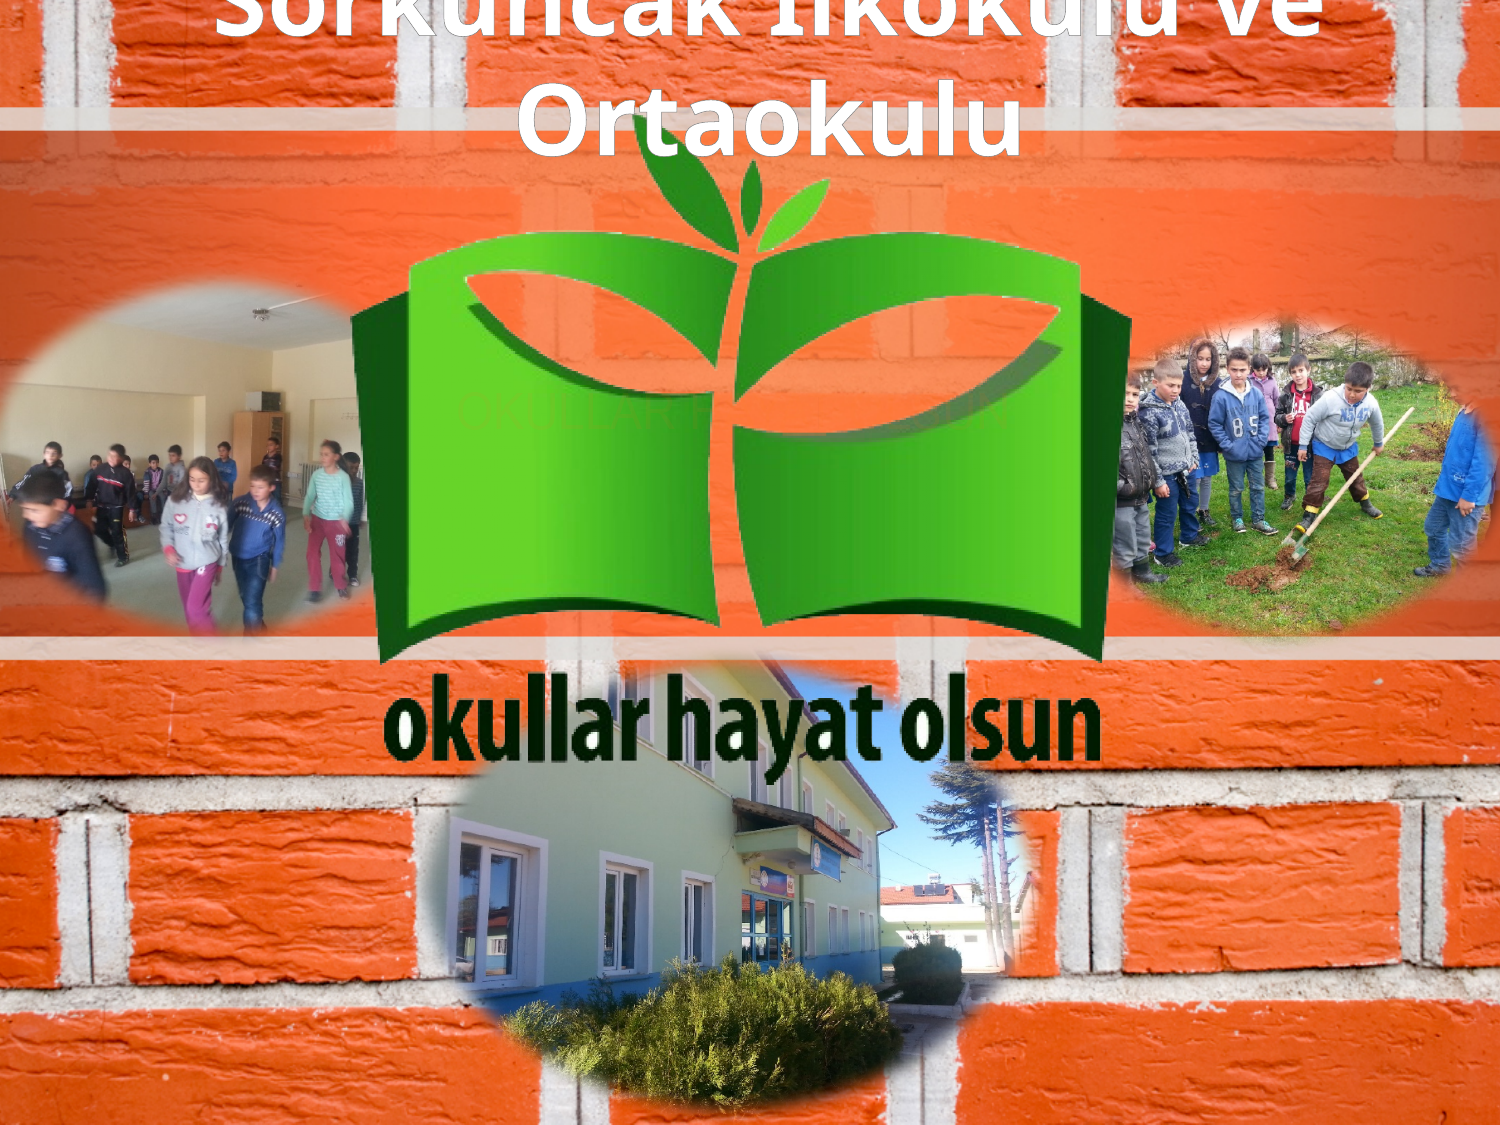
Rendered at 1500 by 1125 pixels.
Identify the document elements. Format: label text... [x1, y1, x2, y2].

picture [0, 0, 1500, 1125]
title Sorkuncak İlkokulu ve Ortaokulu [5, 0, 1500, 114]
